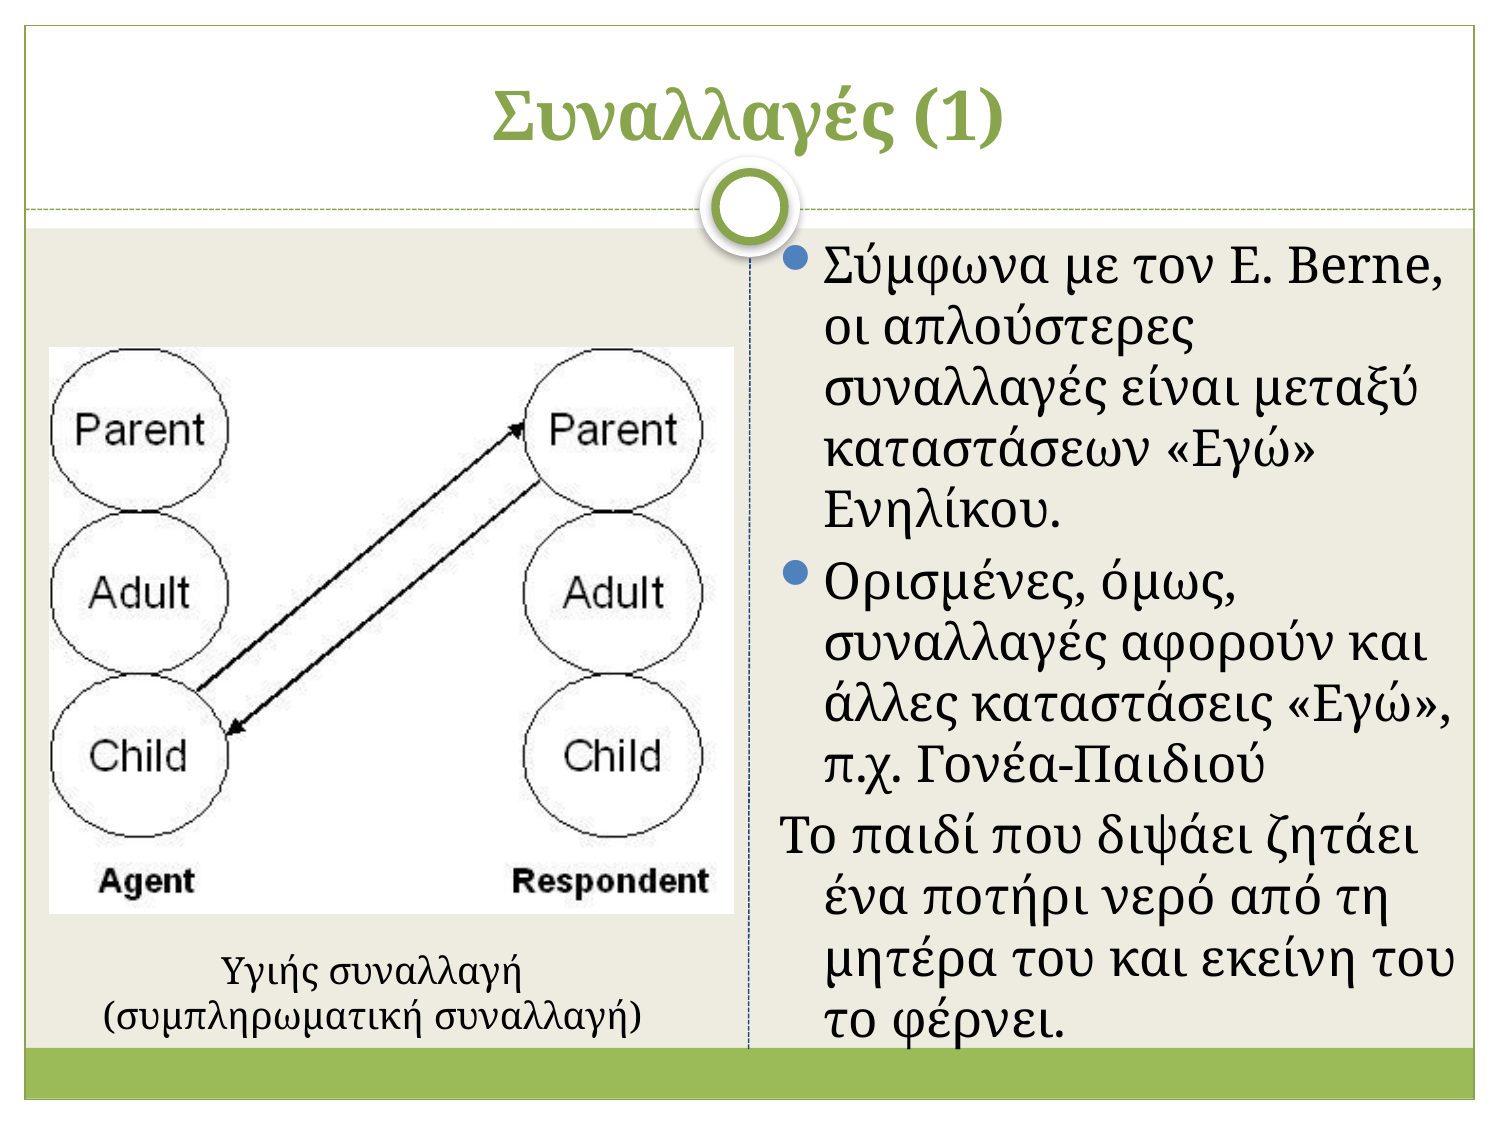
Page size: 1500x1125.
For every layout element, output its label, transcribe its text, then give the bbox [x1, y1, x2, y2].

list Σύμφωνα με τον E. Berne, οι απλούστερες συναλλαγές είναι μεταξύ καταστάσεων «Εγώ» Ενηλίκου. Ορισμένες, όμως, συναλλαγές αφορούν και άλλες καταστάσεις «Εγώ», π.χ. Γονέα-Παιδιού Το παιδί που διψάει ζητάει ένα ποτήρι νερό από τη μητέρα του και εκείνη του το φέρνει. [764, 224, 1500, 1057]
text_box Υγιής συναλλαγή (συμπληρωματική συναλλαγή) [82, 939, 664, 1045]
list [49, 346, 735, 915]
title Συναλλαγές (1) [49, 37, 1450, 162]
